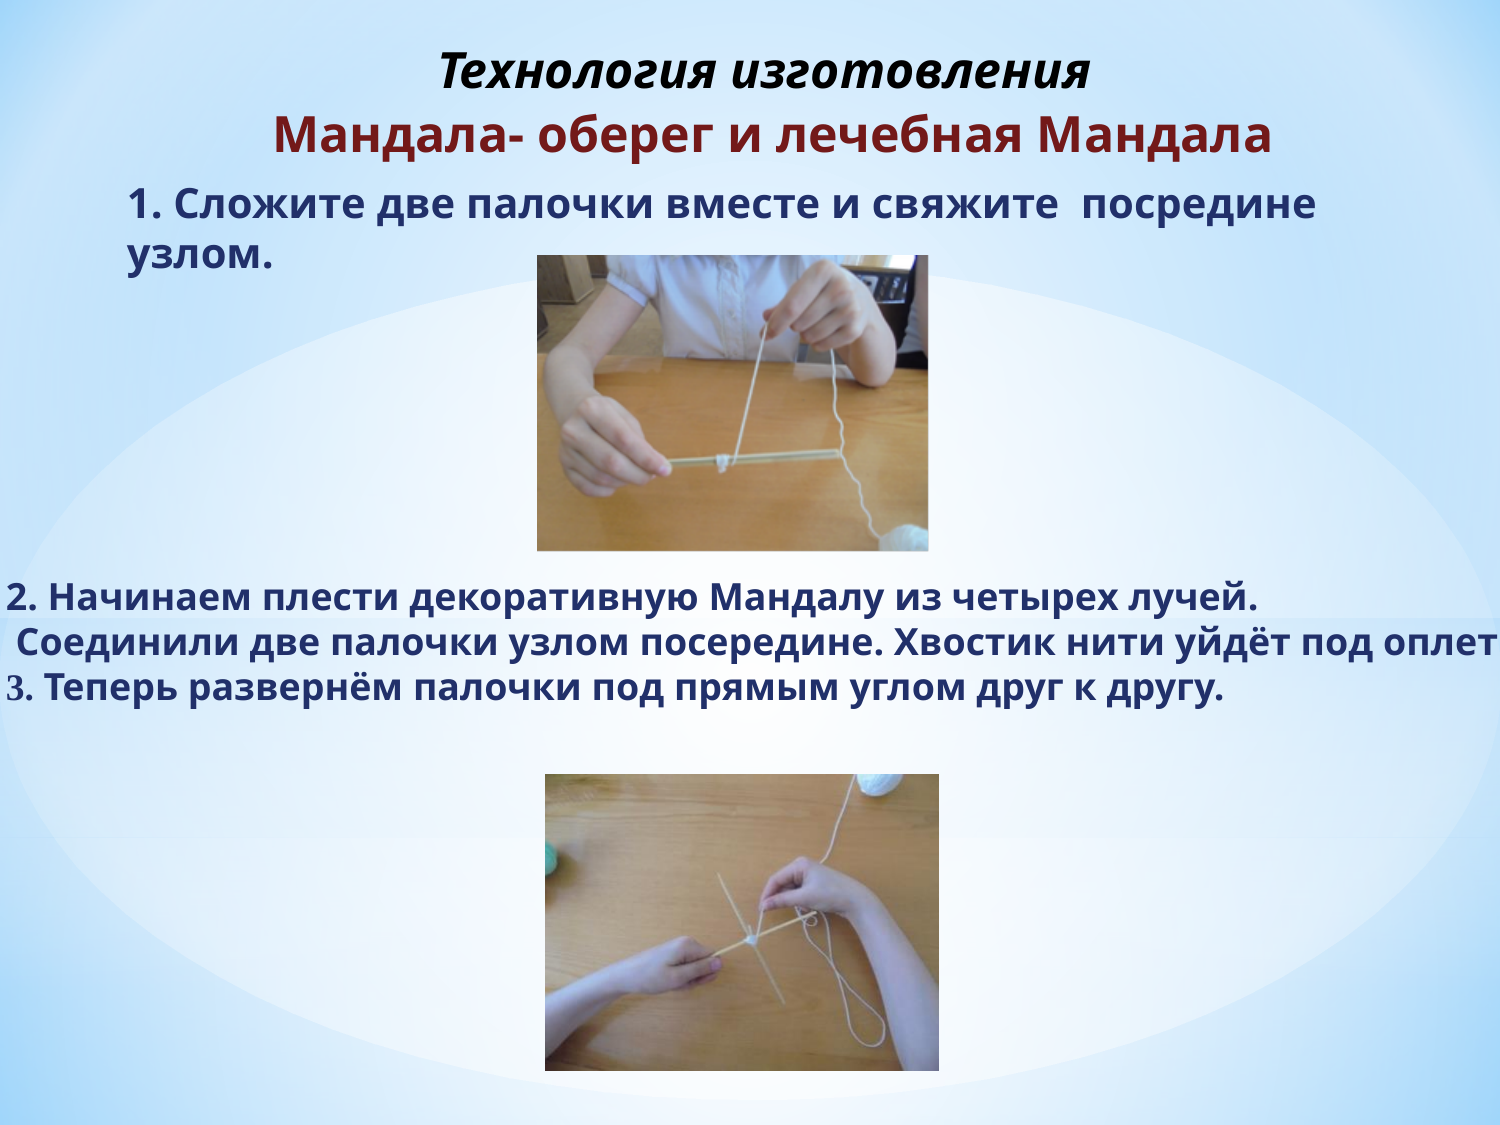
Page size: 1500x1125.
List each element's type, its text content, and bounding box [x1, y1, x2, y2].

picture [537, 255, 930, 553]
text_box 2. Начинаем плести декоративную Мандалу из четырех лучей. Соединили две палочки узлом посередине. Хвостик нити уйдёт под оплетку. 3. Теперь развернём палочки под прямым углом друг к другу. [0, 565, 1500, 716]
title Технология изготовления Мандала- оберег и лечебная Мандала [144, 14, 1415, 169]
text_box 1. Сложите две палочки вместе и свяжите посредине узлом. [112, 169, 1447, 285]
picture [544, 774, 940, 1071]
